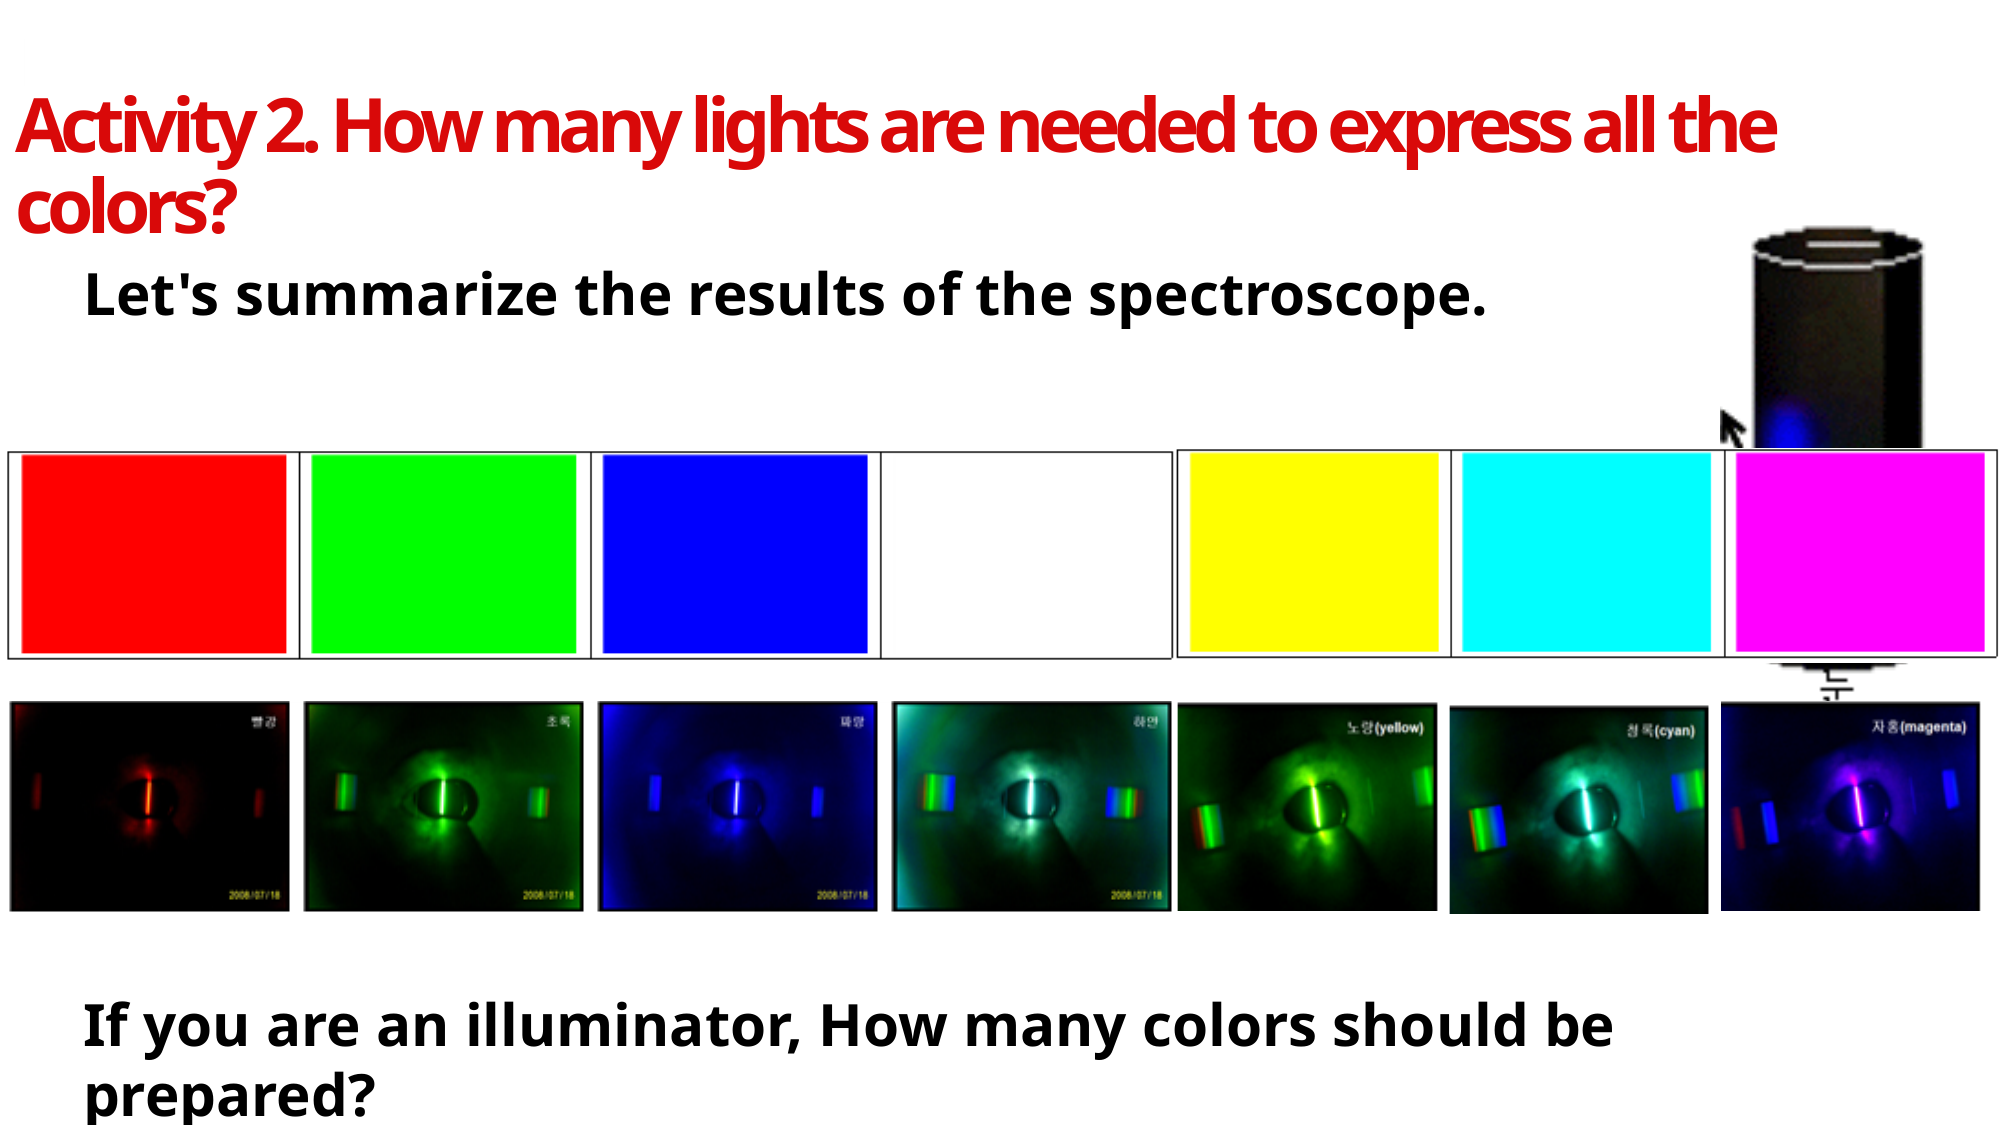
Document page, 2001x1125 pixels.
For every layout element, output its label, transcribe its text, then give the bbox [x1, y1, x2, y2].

title Activity 2. How many lights are needed to express all the colors? [0, 59, 2000, 278]
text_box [1177, 700, 1984, 914]
text_box If you are an illuminator, How many colors should be prepared? [68, 981, 1932, 1125]
picture [6, 701, 1177, 914]
list Let's summarize the results of the spectroscope. [68, 249, 1720, 345]
picture [3, 218, 2000, 700]
